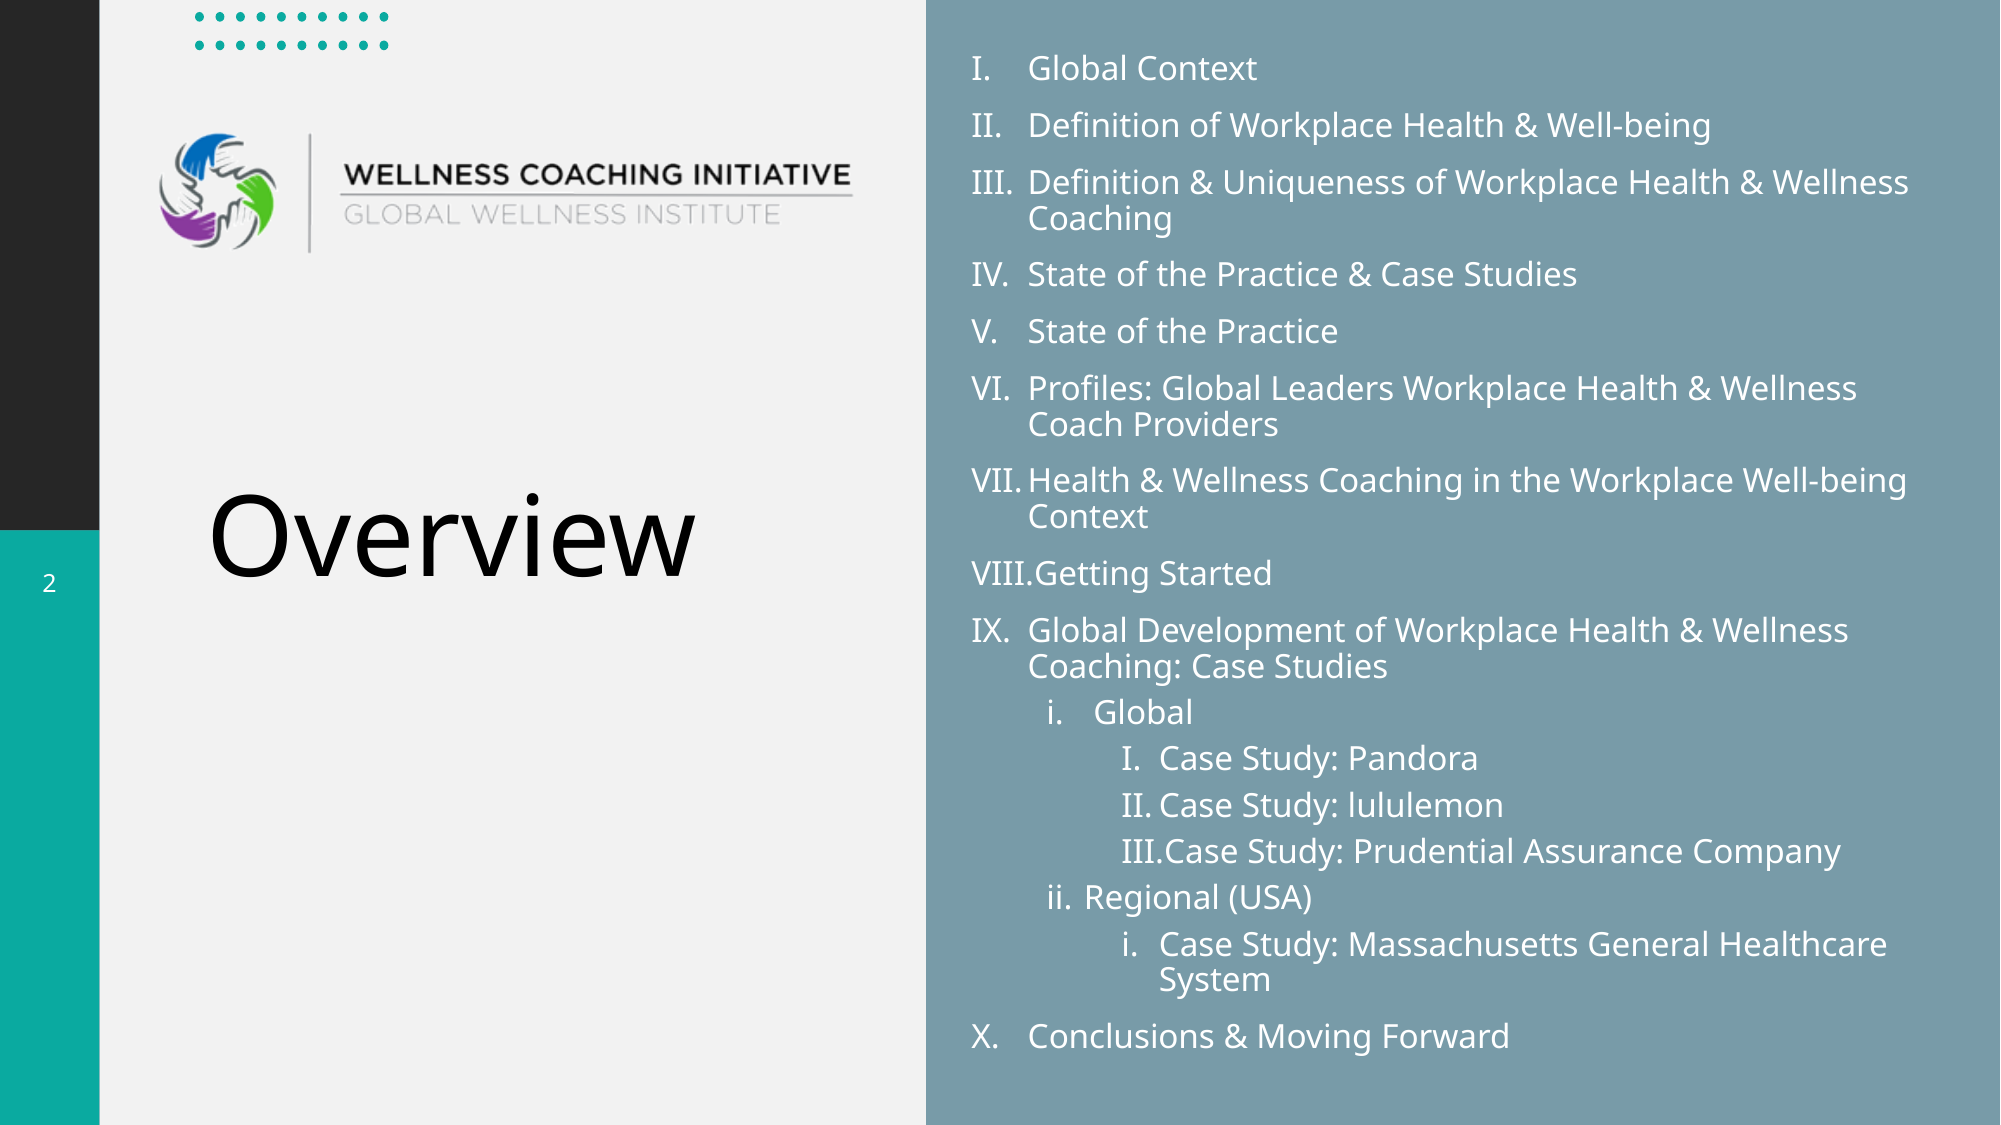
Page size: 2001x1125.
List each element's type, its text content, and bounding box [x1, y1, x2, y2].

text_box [194, 11, 389, 51]
text_box [0, 529, 99, 1125]
picture [130, 103, 875, 276]
list Global Context Definition of Workplace Health & Well-being Definition & Uniqueness of Workplace Health & Wellness Coaching State of the Practice & Case Studies State of the Practice Profiles: Global Leaders Workplace Health & Wellness Coach Providers Health & Wellness Coaching in the Workplace Well-being Context Getting Started Global Development of Workplace Health & Wellness Coaching: Case Studies Global Case Study: Pandora Case Study: lululemon Case Study: Prudential Assurance Company Regional (USA) Case Study: Massachusetts General Healthcare System Conclusions & Moving Forward [956, 11, 1961, 1096]
text_box [99, 0, 927, 1125]
text_box [0, 0, 99, 529]
slide_number 2 [11, 554, 87, 615]
title Overview [191, 276, 836, 862]
text_box [927, 0, 2000, 1125]
